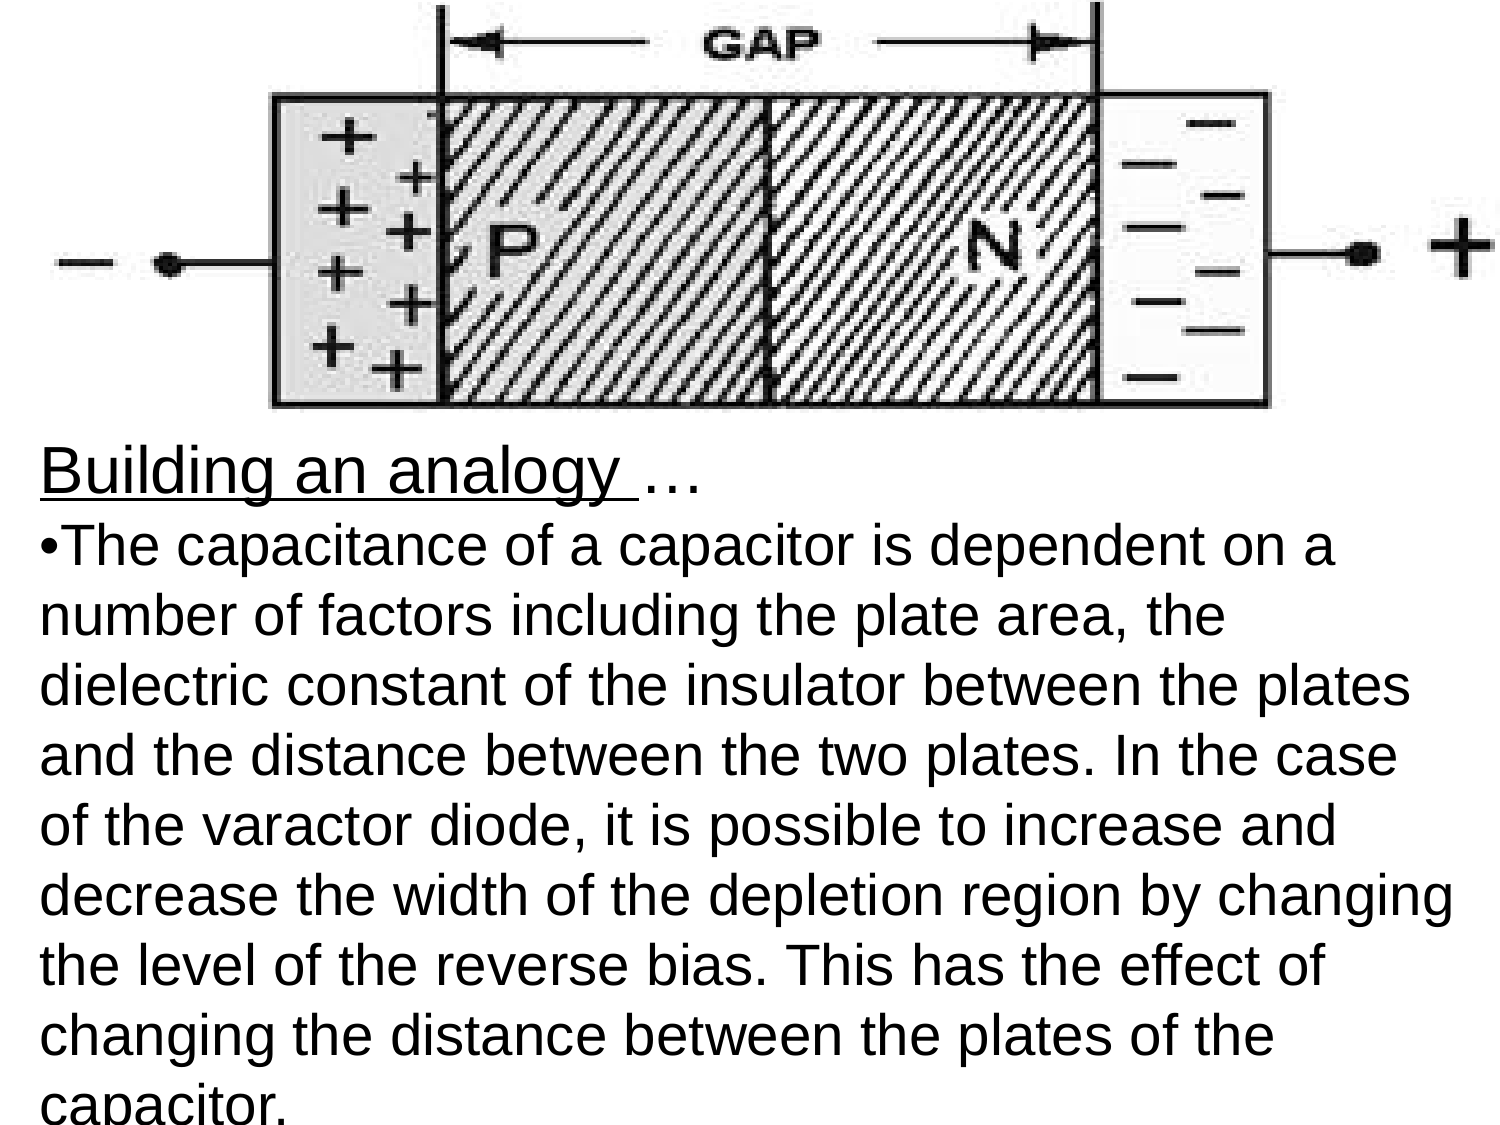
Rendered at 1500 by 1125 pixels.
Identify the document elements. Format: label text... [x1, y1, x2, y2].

text_box Building an analogy … •The capacitance of a capacitor is dependent on a number of factors including the plate area, the dielectric constant of the insulator between the plates and the distance between the two plates. In the case of the varactor diode, it is possible to increase and decrease the width of the depletion region by changing the level of the reverse bias. This has the effect of changing the distance between the plates of the capacitor. [24, 375, 1475, 1125]
picture [49, 0, 1500, 413]
